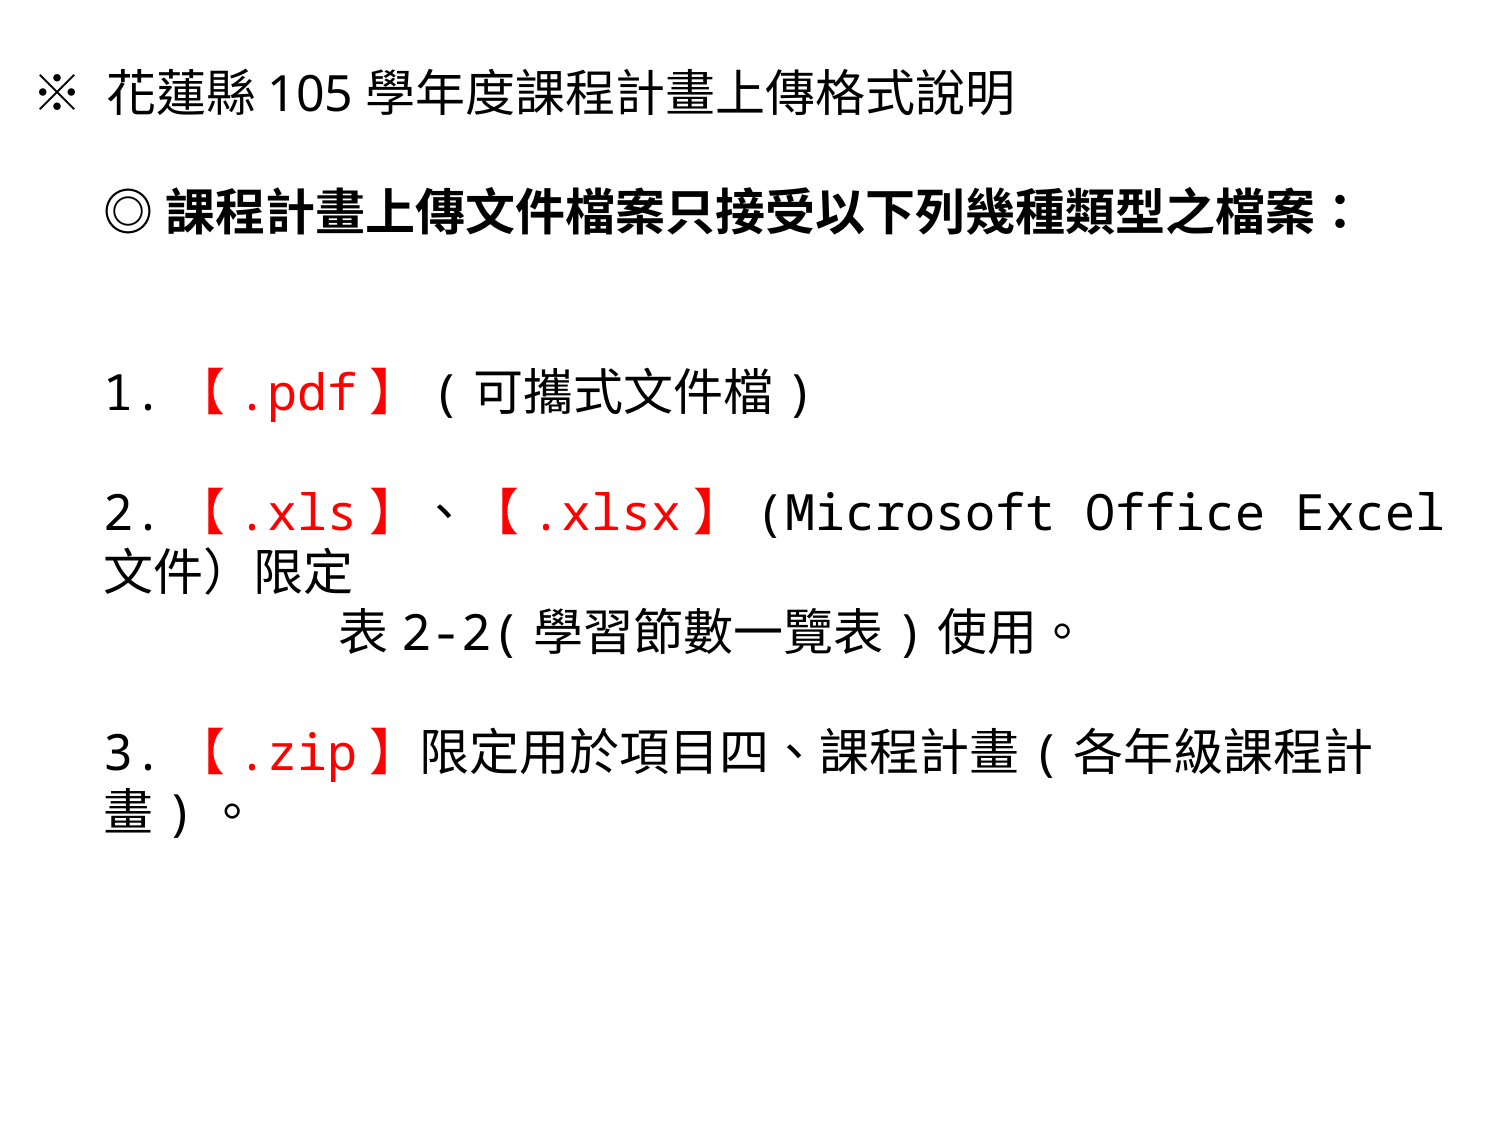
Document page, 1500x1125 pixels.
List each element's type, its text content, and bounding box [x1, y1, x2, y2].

text_box ◎課程計畫上傳文件檔案只接受以下列幾種類型之檔案： 1.【.pdf】(可攜式文件檔) 2.【.xls】、【.xlsx】(Microsoft Office Excel文件）限定 表2-2(學習節數一覽表)使用。 3.【.zip】限定用於項目四、課程計畫(各年級課程計畫)。 [88, 172, 1471, 1088]
text_box ※ 花蓮縣105學年度課程計畫上傳格式說明 [17, 45, 1495, 138]
